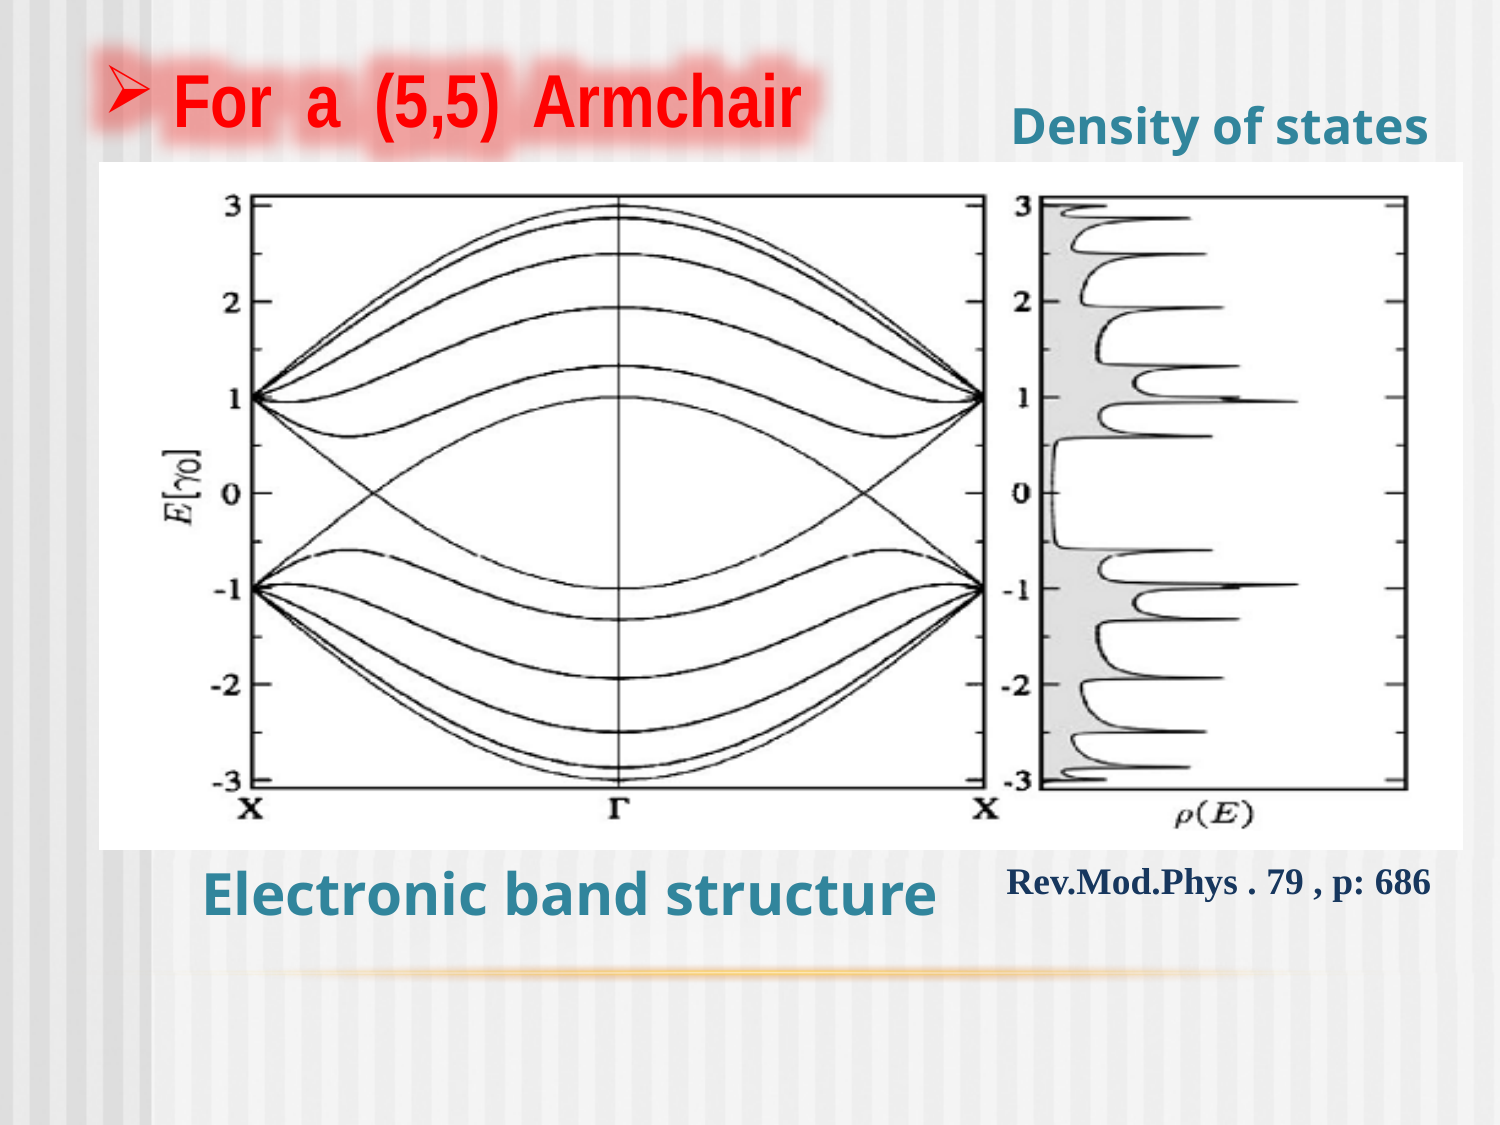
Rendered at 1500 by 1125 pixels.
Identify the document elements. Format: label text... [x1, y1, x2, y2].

text_box Rev.Mod.Phys . 79 , p: 686 [950, 849, 1498, 910]
text_box For a (5,5) Armchair [88, 0, 913, 150]
text_box Electronic band structure [186, 864, 953, 934]
picture [0, 0, 1500, 1125]
text_box Density of states [995, 86, 1444, 162]
